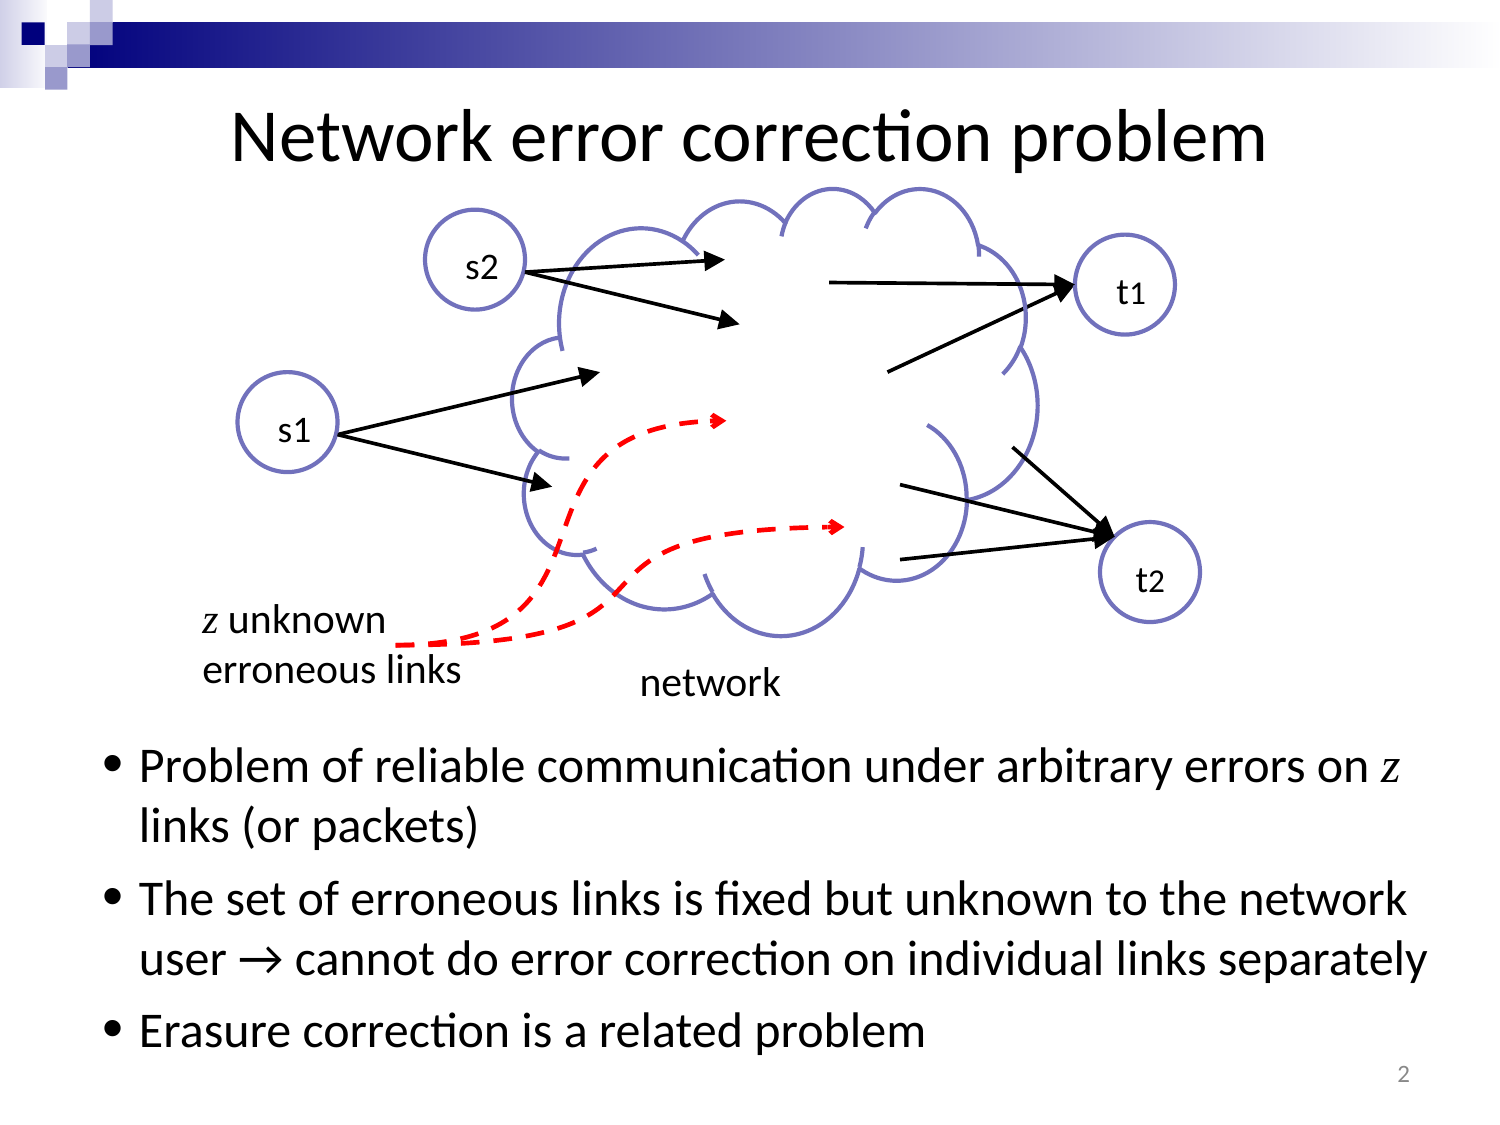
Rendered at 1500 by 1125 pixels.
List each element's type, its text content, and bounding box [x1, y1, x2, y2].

text_box s1 [237, 439, 248, 458]
text_box s2 [425, 278, 435, 295]
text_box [899, 484, 1115, 537]
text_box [395, 420, 727, 526]
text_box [524, 259, 726, 271]
text_box Problem of reliable communication under arbitrary errors on z links (or packets) The set of erroneous links is fixed but unknown to the network user → cannot do error correction on individual links separately Erasure correction is a related problem [87, 724, 1447, 1066]
text_box [1073, 232, 1178, 337]
title Network cuts [827, 285, 1037, 380]
text_box [1097, 519, 1203, 625]
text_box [337, 371, 601, 434]
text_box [899, 544, 1115, 560]
text_box network [624, 647, 938, 713]
text_box t1 [1165, 303, 1175, 320]
text_box [515, 186, 1040, 597]
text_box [337, 434, 390, 487]
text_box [524, 271, 740, 325]
text_box z unknown erroneous links [187, 584, 500, 700]
text_box [422, 207, 528, 312]
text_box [1012, 446, 1115, 484]
title Network error correction problem [74, 18, 1426, 245]
text_box 2 [1074, 1066, 1425, 1103]
title Example: simple hybrid strategy on wireless butterfly network [887, 285, 1075, 292]
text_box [395, 526, 845, 646]
text_box [235, 370, 332, 475]
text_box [887, 292, 1076, 373]
